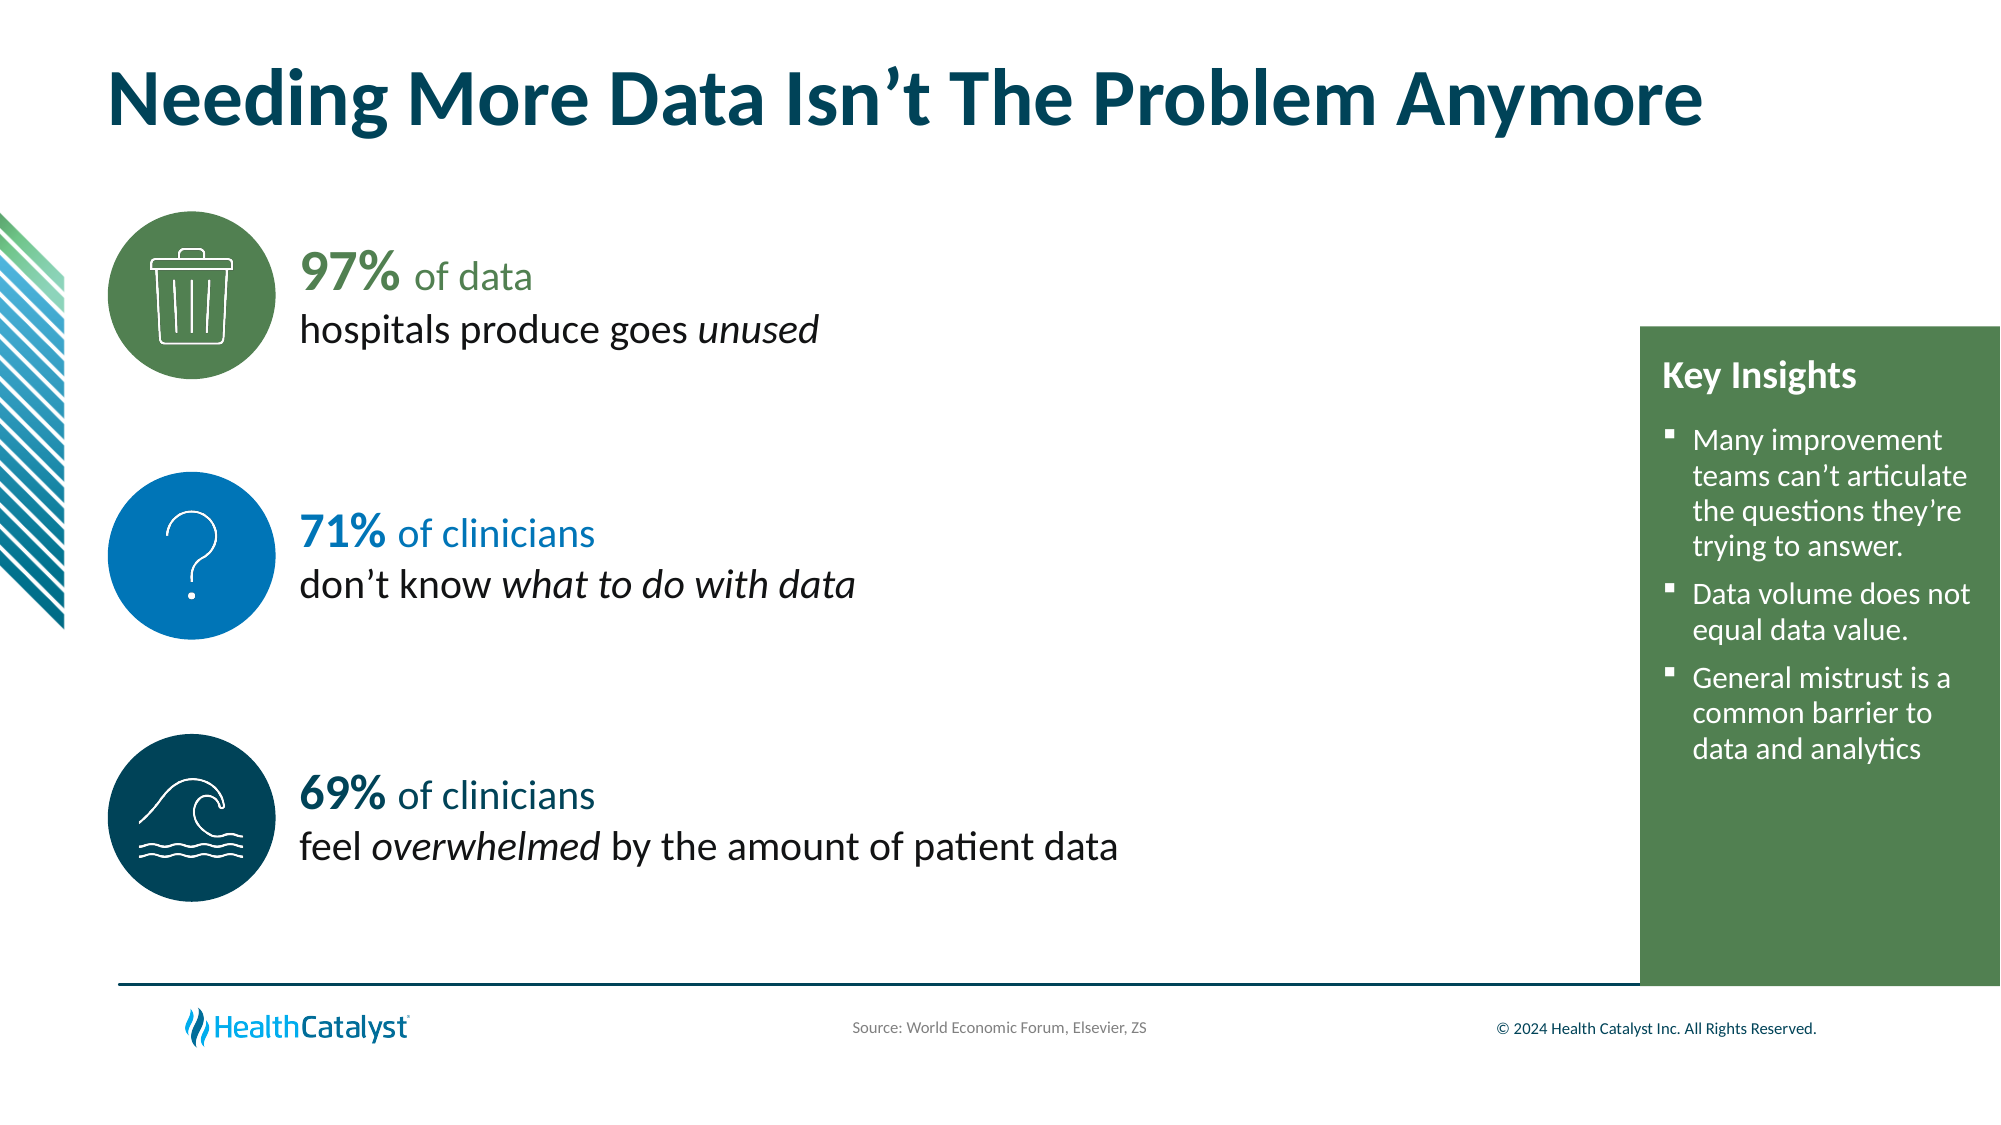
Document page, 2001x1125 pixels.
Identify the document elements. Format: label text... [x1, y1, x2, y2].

text_box [107, 759, 131, 876]
text_box [252, 759, 276, 877]
picture [0, 0, 2001, 1125]
text_box [133, 356, 250, 380]
text_box Key Insights Many improvement teams can’t articulate the questions they’re trying to answer. Data volume does not equal data value. General mistrust is a common barrier to data and analytics [1639, 325, 2000, 987]
text_box [133, 733, 250, 757]
text_box [106, 470, 277, 641]
text_box [107, 237, 131, 354]
text_box [133, 211, 251, 235]
text_box 97% of data hospitals produce goes unused [299, 179, 1141, 404]
text_box 71% of clinicians don’t know what to do with data [299, 439, 1141, 665]
text_box Source: World Economic Forum, Elsevier, ZS [795, 1009, 1205, 1045]
title Needing More Data Isn’t The Problem Anymore [107, 59, 1886, 138]
text_box [134, 879, 250, 902]
text_box [252, 236, 276, 354]
text_box 69% of clinicians feel overwhelmed by the amount of patient data [299, 702, 1141, 927]
